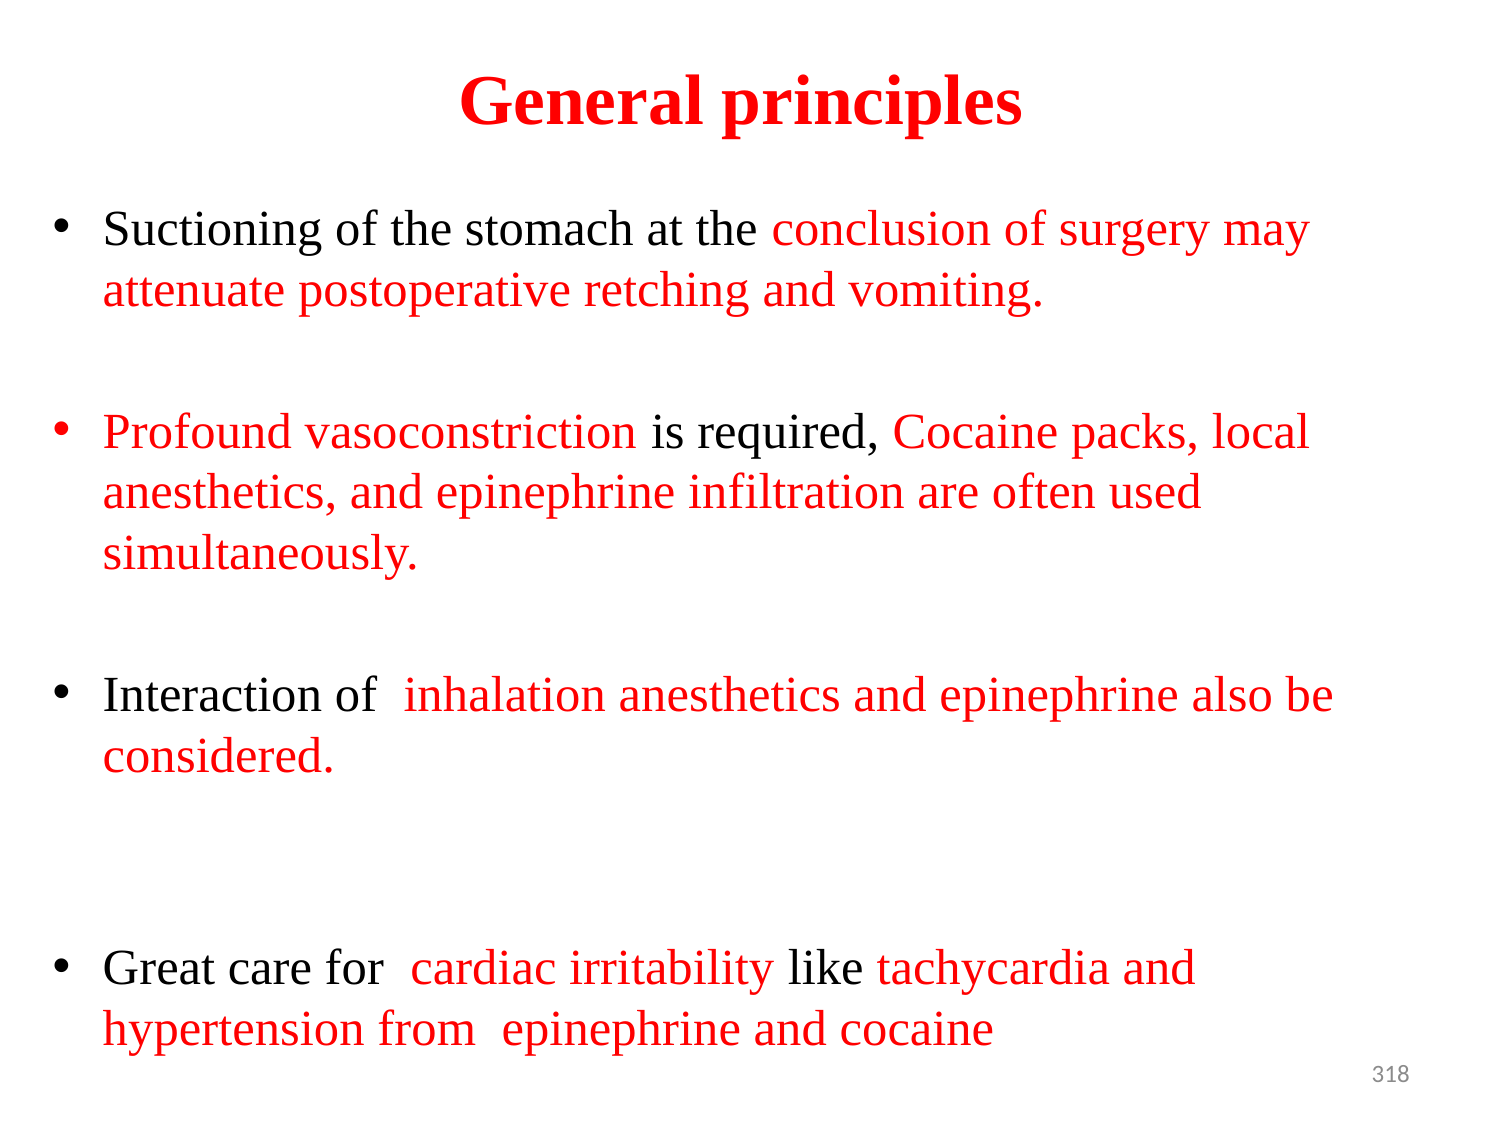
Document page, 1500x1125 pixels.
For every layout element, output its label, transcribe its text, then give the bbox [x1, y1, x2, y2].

list Suctioning of the stomach at the conclusion of surgery may attenuate postoperative retching and vomiting. Profound vasoconstriction is required, Cocaine packs, local anesthetics, and epinephrine infiltration are often used simultaneously. Interaction of inhalation anesthetics and epinephrine also be considered. Great care for cardiac irritability like tachycardia and hypertension from epinephrine and cocaine [37, 187, 1475, 1075]
slide_number 318 [1074, 1042, 1425, 1103]
title General principles [75, 45, 1425, 187]
